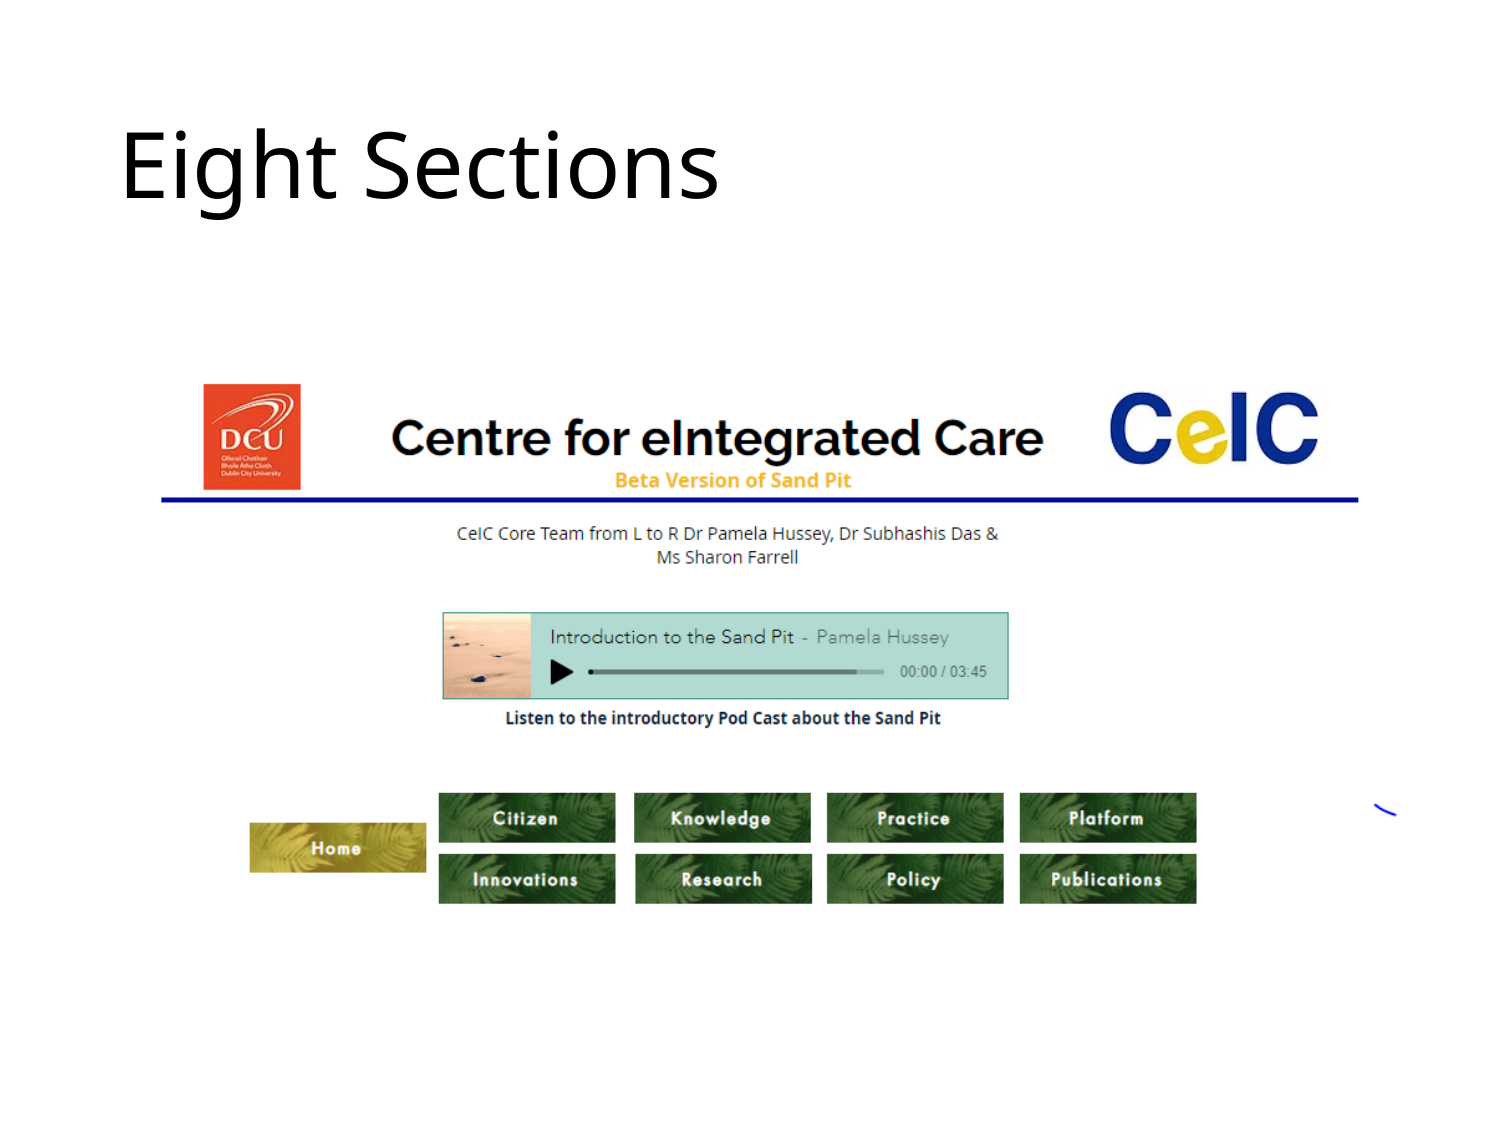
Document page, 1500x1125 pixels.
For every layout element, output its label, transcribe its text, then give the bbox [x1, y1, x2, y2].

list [103, 358, 1397, 955]
title Eight Sections [103, 59, 1397, 278]
